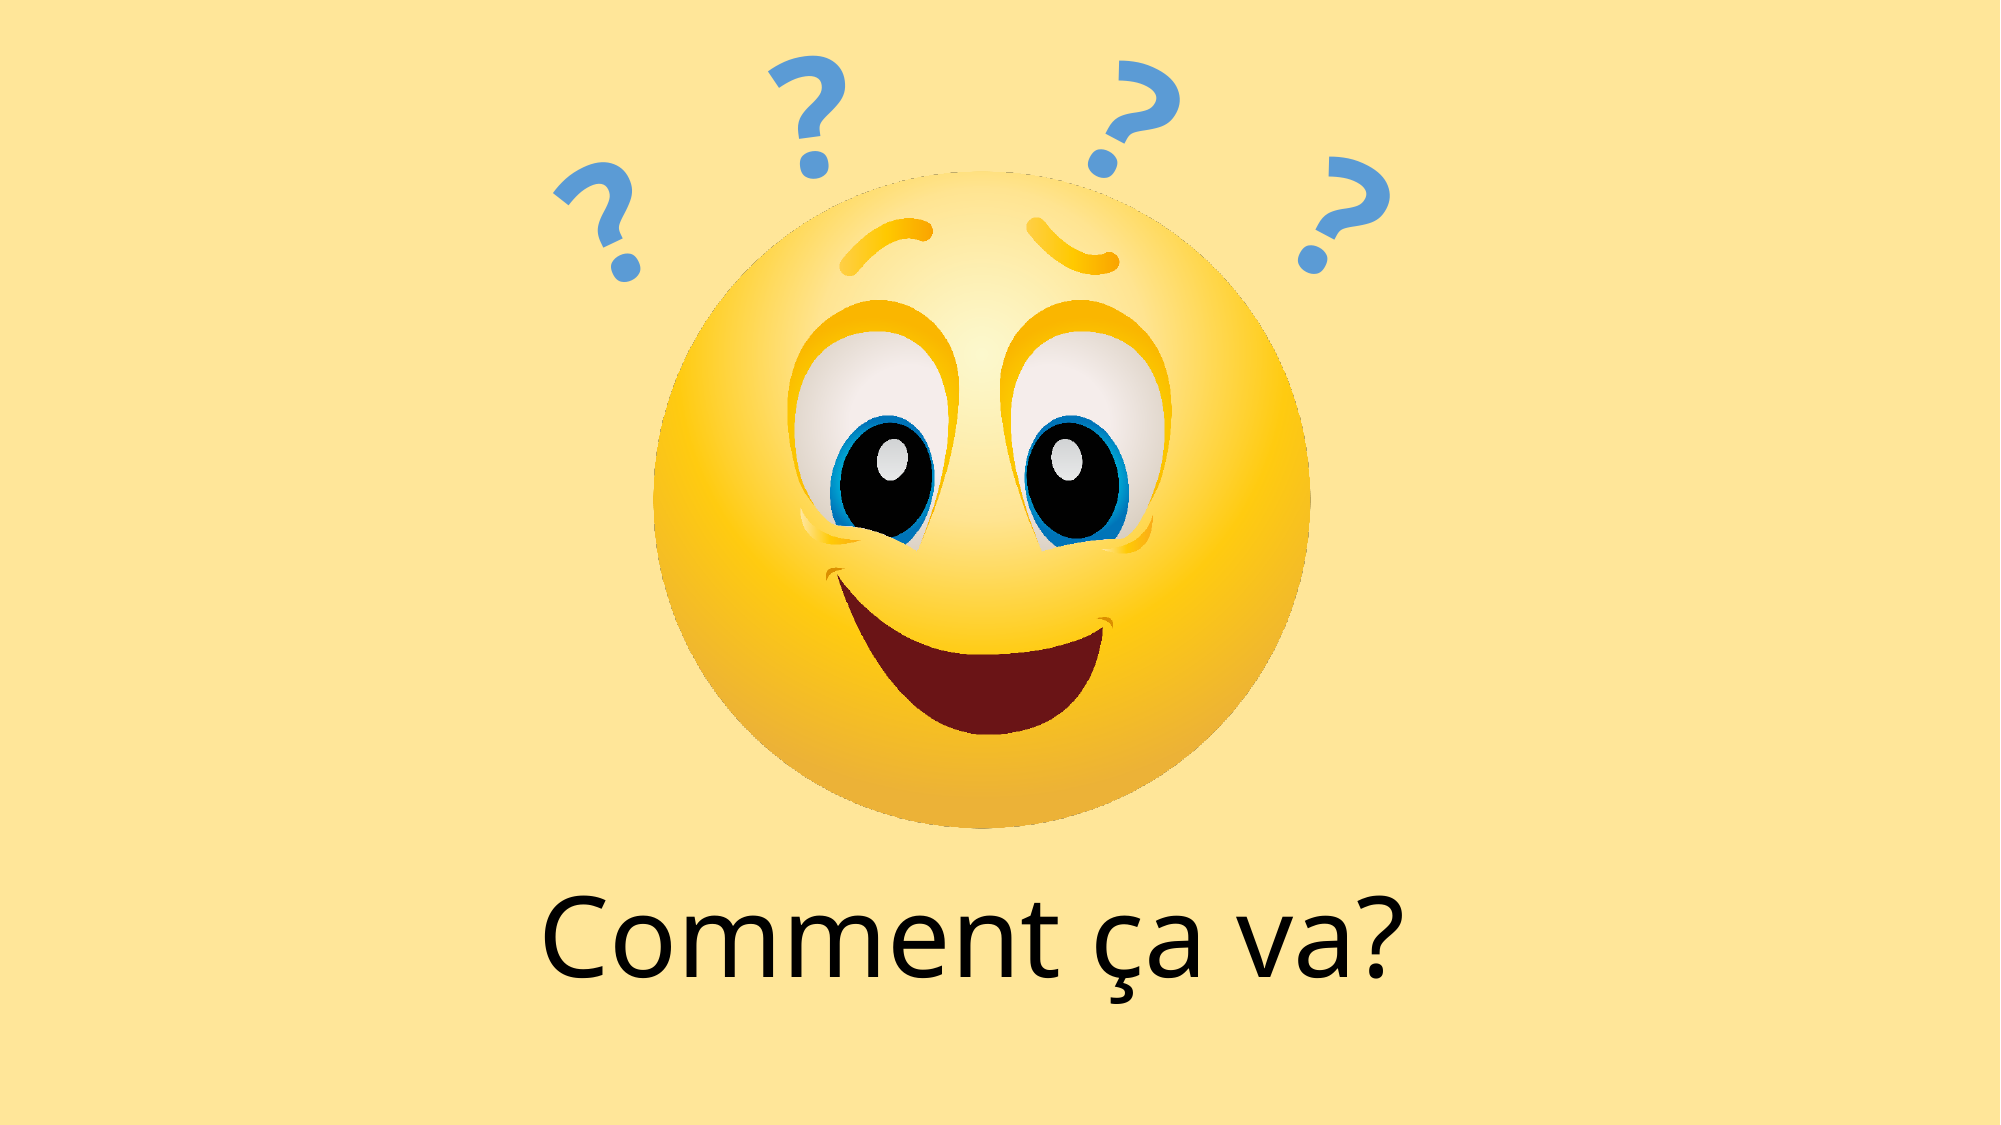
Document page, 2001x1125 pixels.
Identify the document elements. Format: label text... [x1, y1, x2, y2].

text_box ? [980, 0, 1287, 168]
text_box ? [1240, 64, 1498, 364]
text_box ? [455, 69, 703, 364]
text_box ? [683, 0, 939, 168]
text_box Comment ça va? [434, 858, 1510, 1008]
picture [650, 168, 1313, 831]
